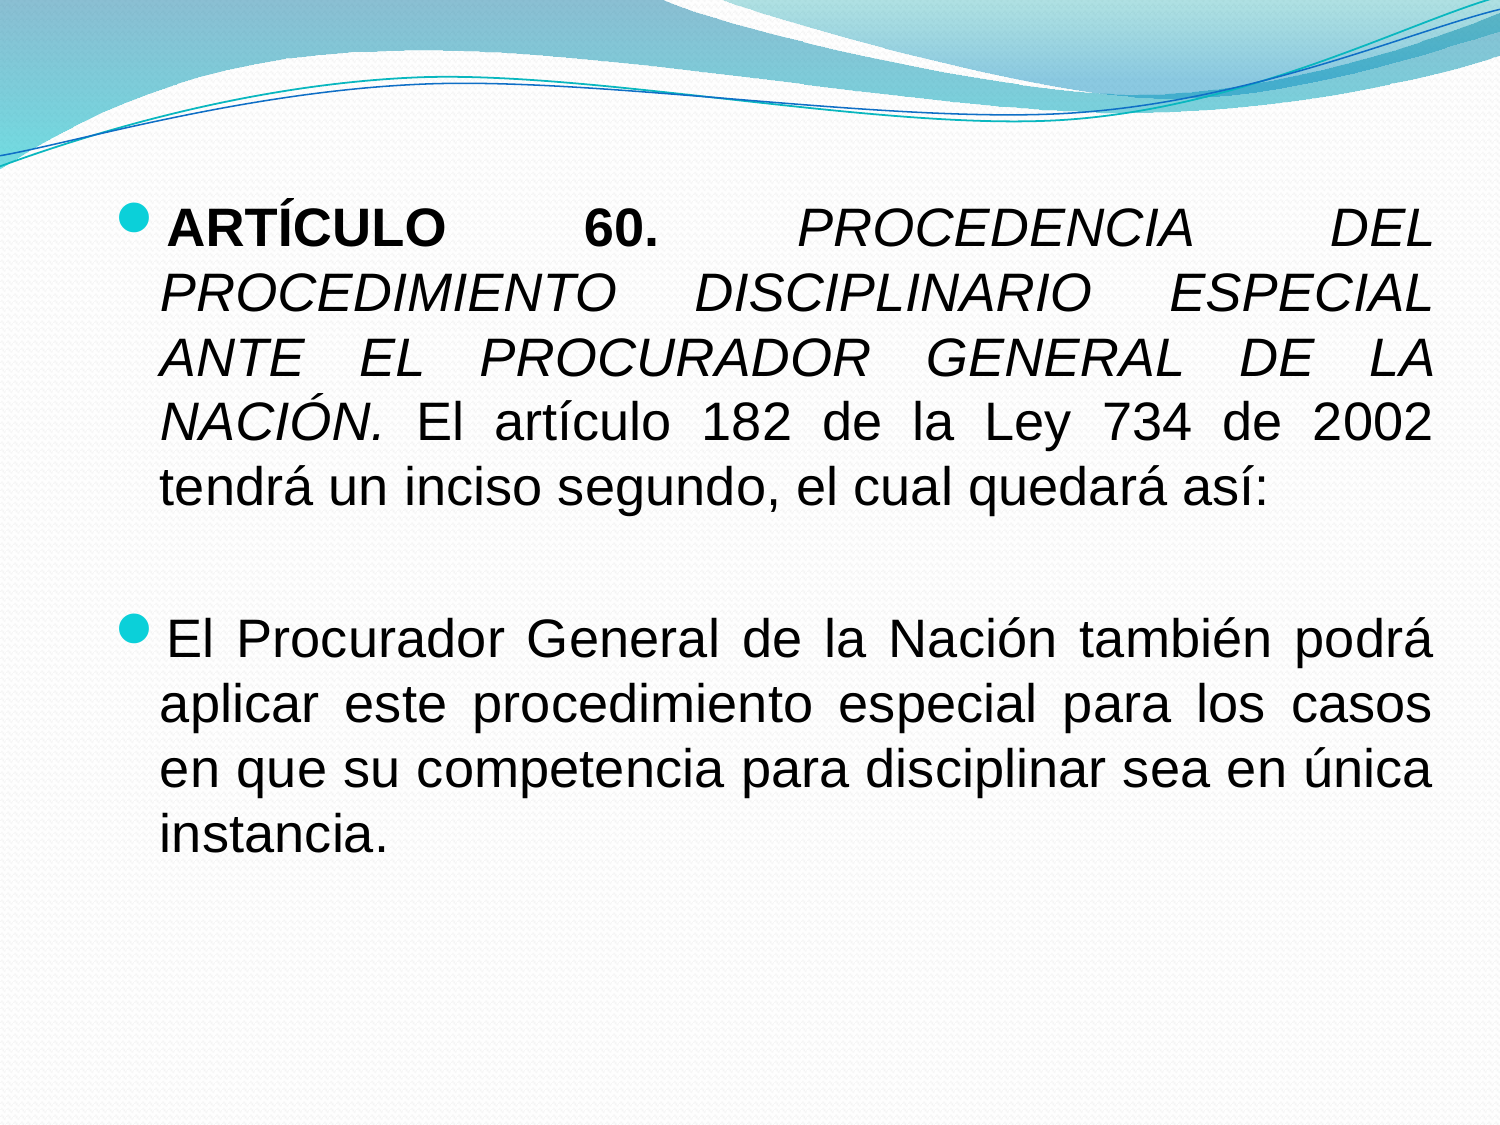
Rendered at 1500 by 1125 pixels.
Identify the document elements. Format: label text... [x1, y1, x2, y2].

list ARTÍCULO 60. PROCEDENCIA DEL PROCEDIMIENTO DISCIPLINARIO ESPECIAL ANTE EL PROCURADOR GENERAL DE LA NACIÓN. El artículo 182 de la Ley 734 de 2002 tendrá un inciso segundo, el cual quedará así: El Procurador General de la Nación también podrá aplicar este procedimiento especial para los casos en que su competencia para disciplinar sea en única instancia. [100, 184, 1451, 905]
